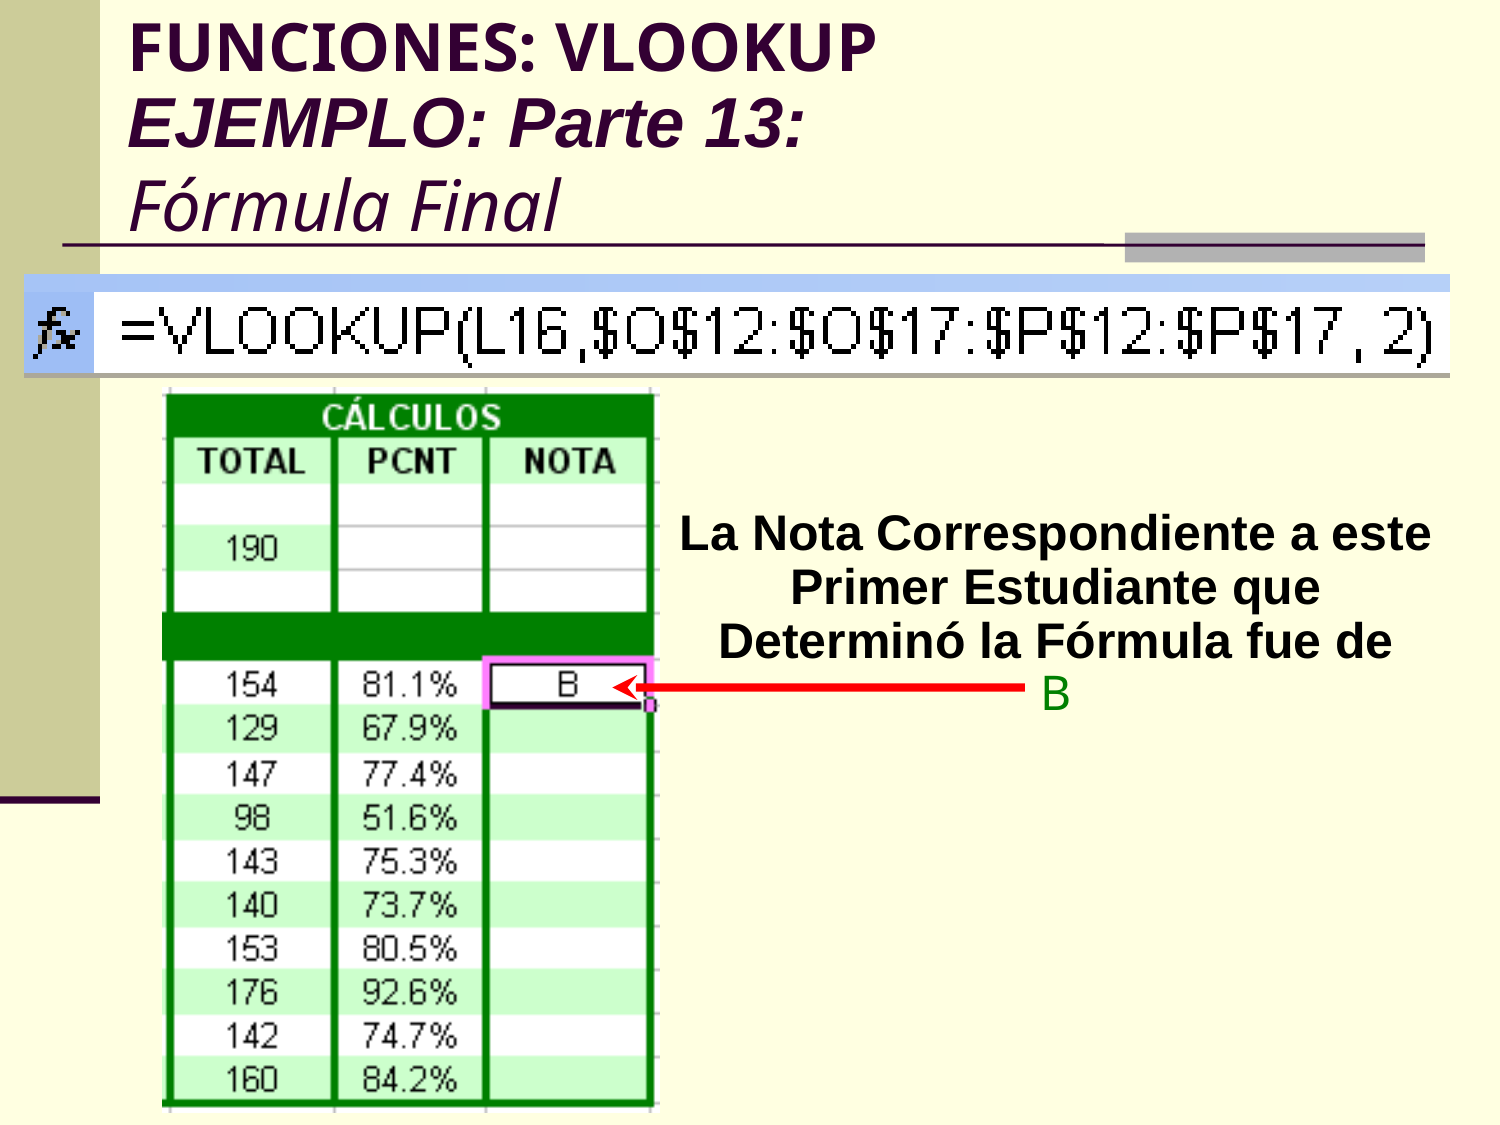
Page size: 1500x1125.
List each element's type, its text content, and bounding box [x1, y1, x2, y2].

text_box La Nota Correspondiente a este Primer Estudiante que Determinó la Fórmula fue de B [662, 500, 1450, 729]
picture [161, 386, 660, 1114]
title FUNCIONES: VLOOKUP EJEMPLO: Parte 13: Fórmula Final [112, 37, 1488, 225]
picture [24, 274, 1451, 379]
